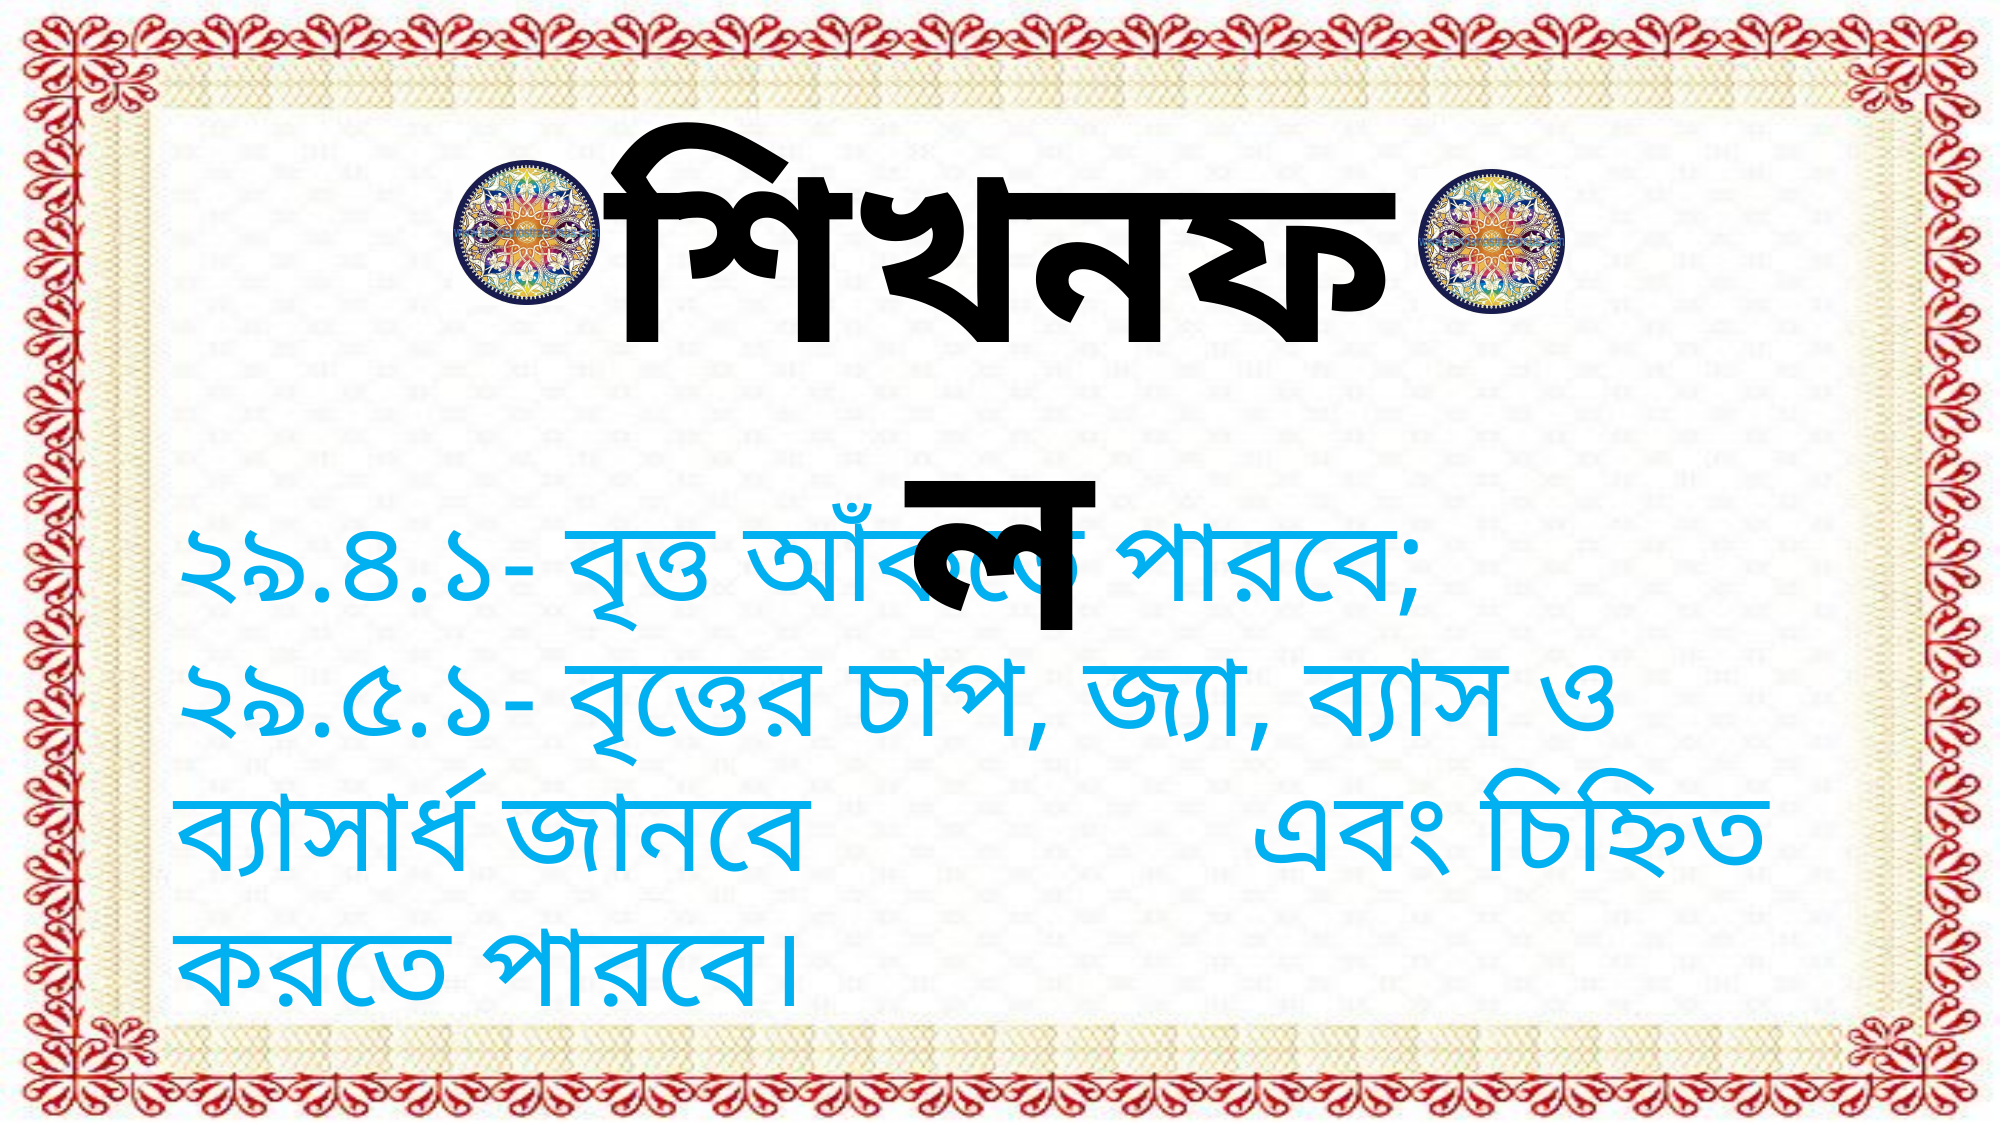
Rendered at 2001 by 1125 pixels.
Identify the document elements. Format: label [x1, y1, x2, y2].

picture [0, 0, 2000, 1125]
text_box [453, 95, 1565, 402]
